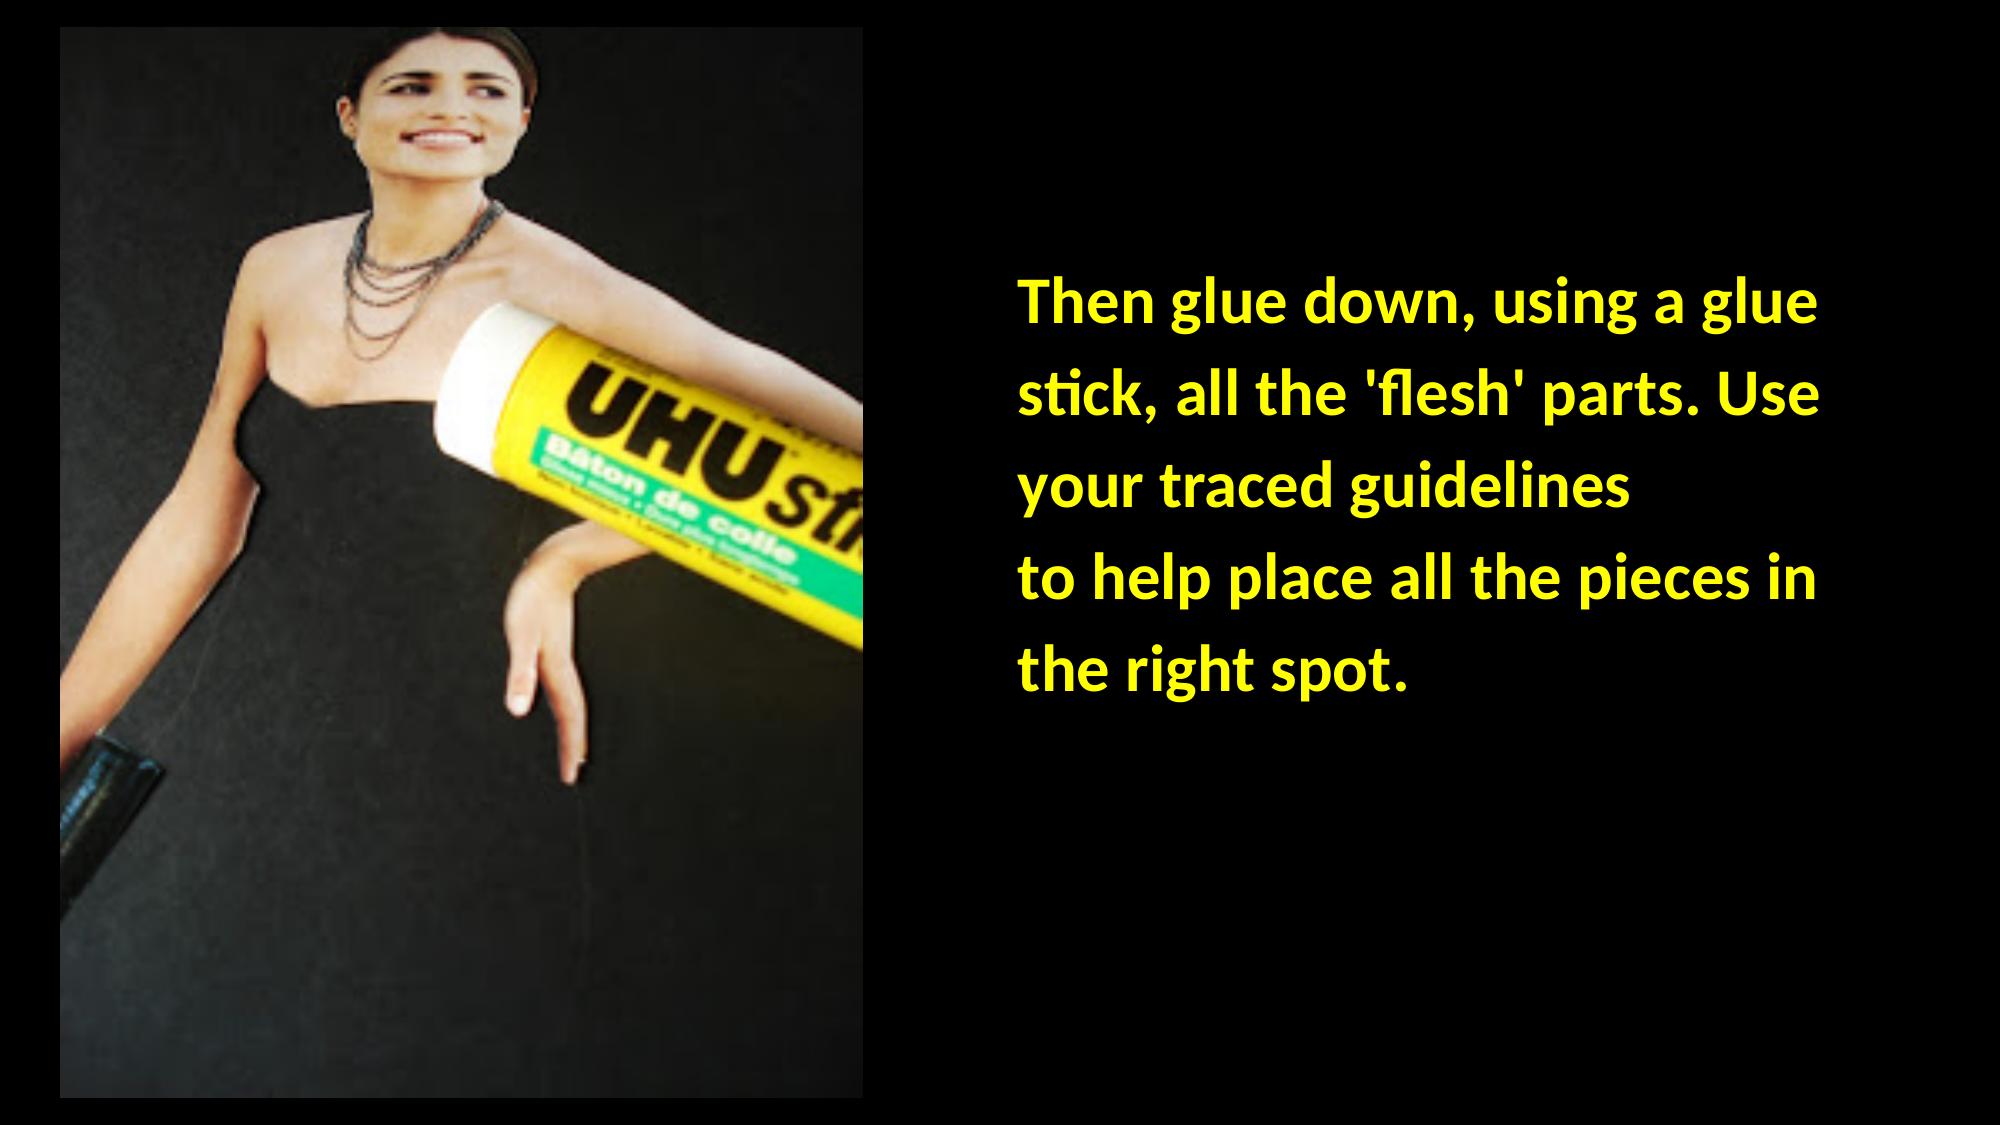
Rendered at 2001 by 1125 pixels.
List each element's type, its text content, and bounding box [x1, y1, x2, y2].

picture [60, 27, 863, 1098]
list Then glue down, using a glue stick, all the 'flesh' parts. Use your traced guidelines to help place all the pieces in the right spot. [997, 155, 1857, 970]
